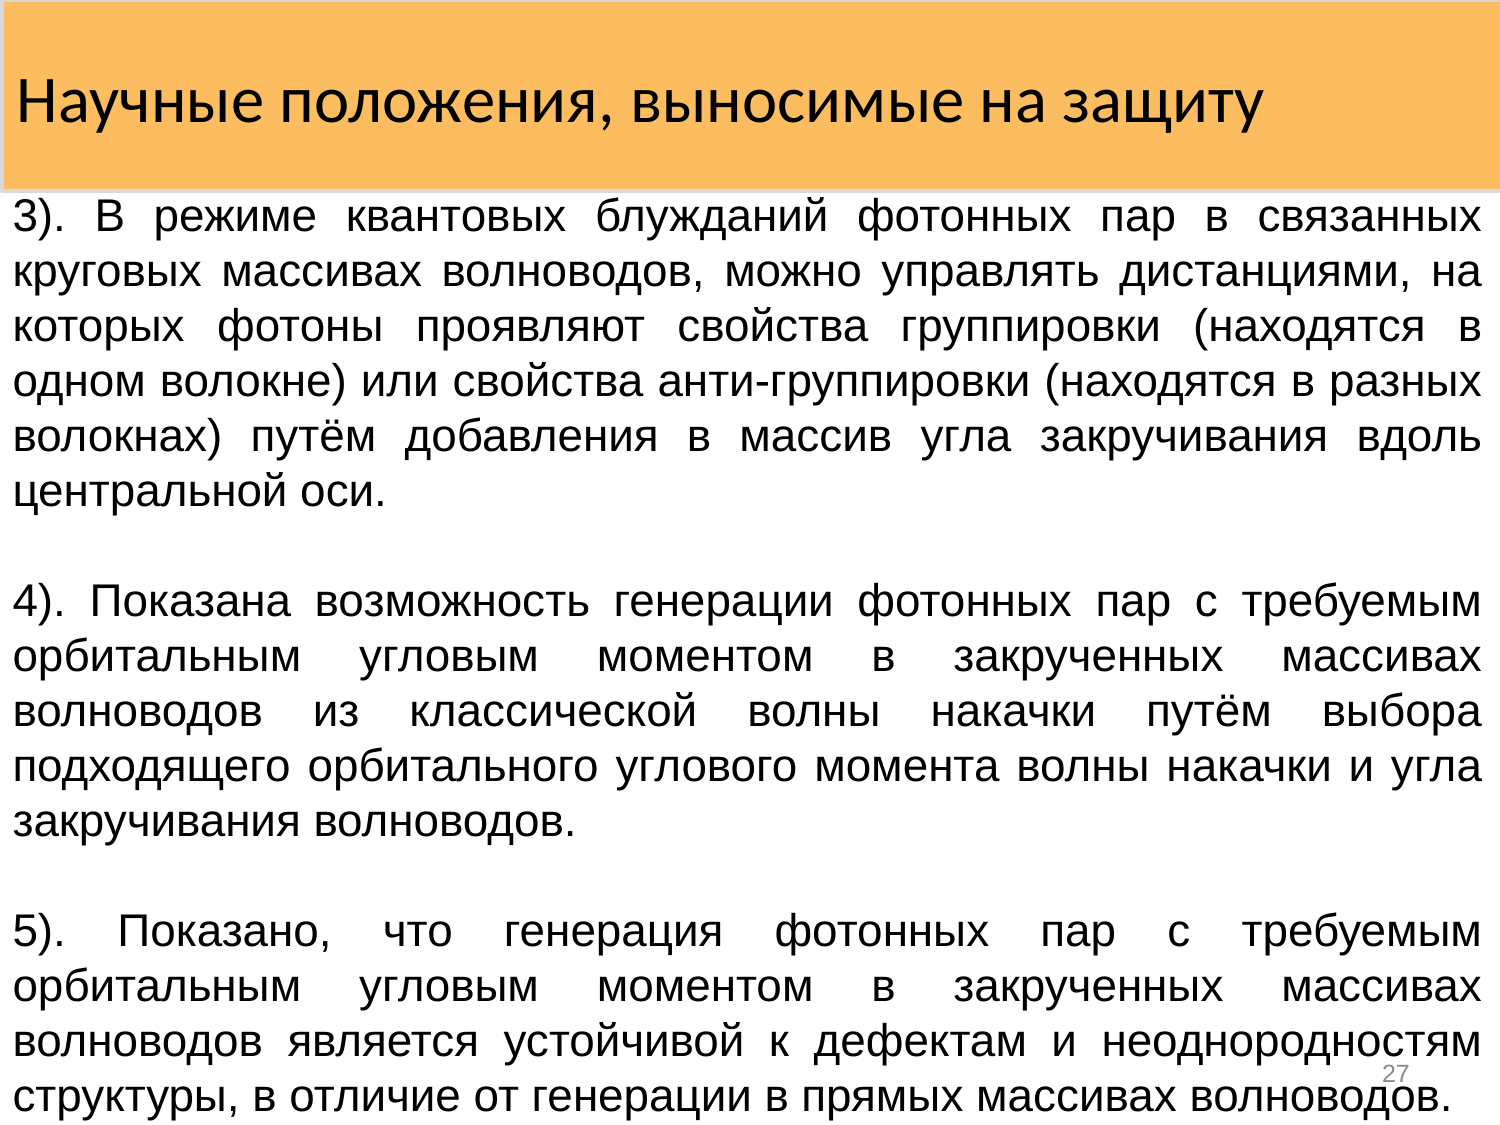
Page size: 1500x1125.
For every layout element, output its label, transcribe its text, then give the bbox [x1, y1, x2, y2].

slide_number 27 [1074, 1042, 1425, 1103]
text_box 3). В режиме квантовых блужданий фотонных пар в связанных круговых массивах волноводов, можно управлять дистанциями, на которых фотоны проявляют свойства группировки (находятся в одном волокне) или свойства анти-группировки (находятся в разных волокнах) путём добавления в массив угла закручивания вдоль центральной оси. 4). Показана возможность генерации фотонных пар с требуемым орбитальным угловым моментом в закрученных массивах волноводов из классической волны накачки путём выбора подходящего орбитального углового момента волны накачки и угла закручивания волноводов. 5). Показано, что генерация фотонных пар с требуемым орбитальным угловым моментом в закрученных массивах волноводов является устойчивой к дефектам и неоднородностям структуры, в отличие от генерации в прямых массивах волноводов. [0, 178, 1498, 1125]
text_box Научные положения, выносимые на защиту [2, 48, 1406, 143]
text_box [0, 0, 1500, 193]
